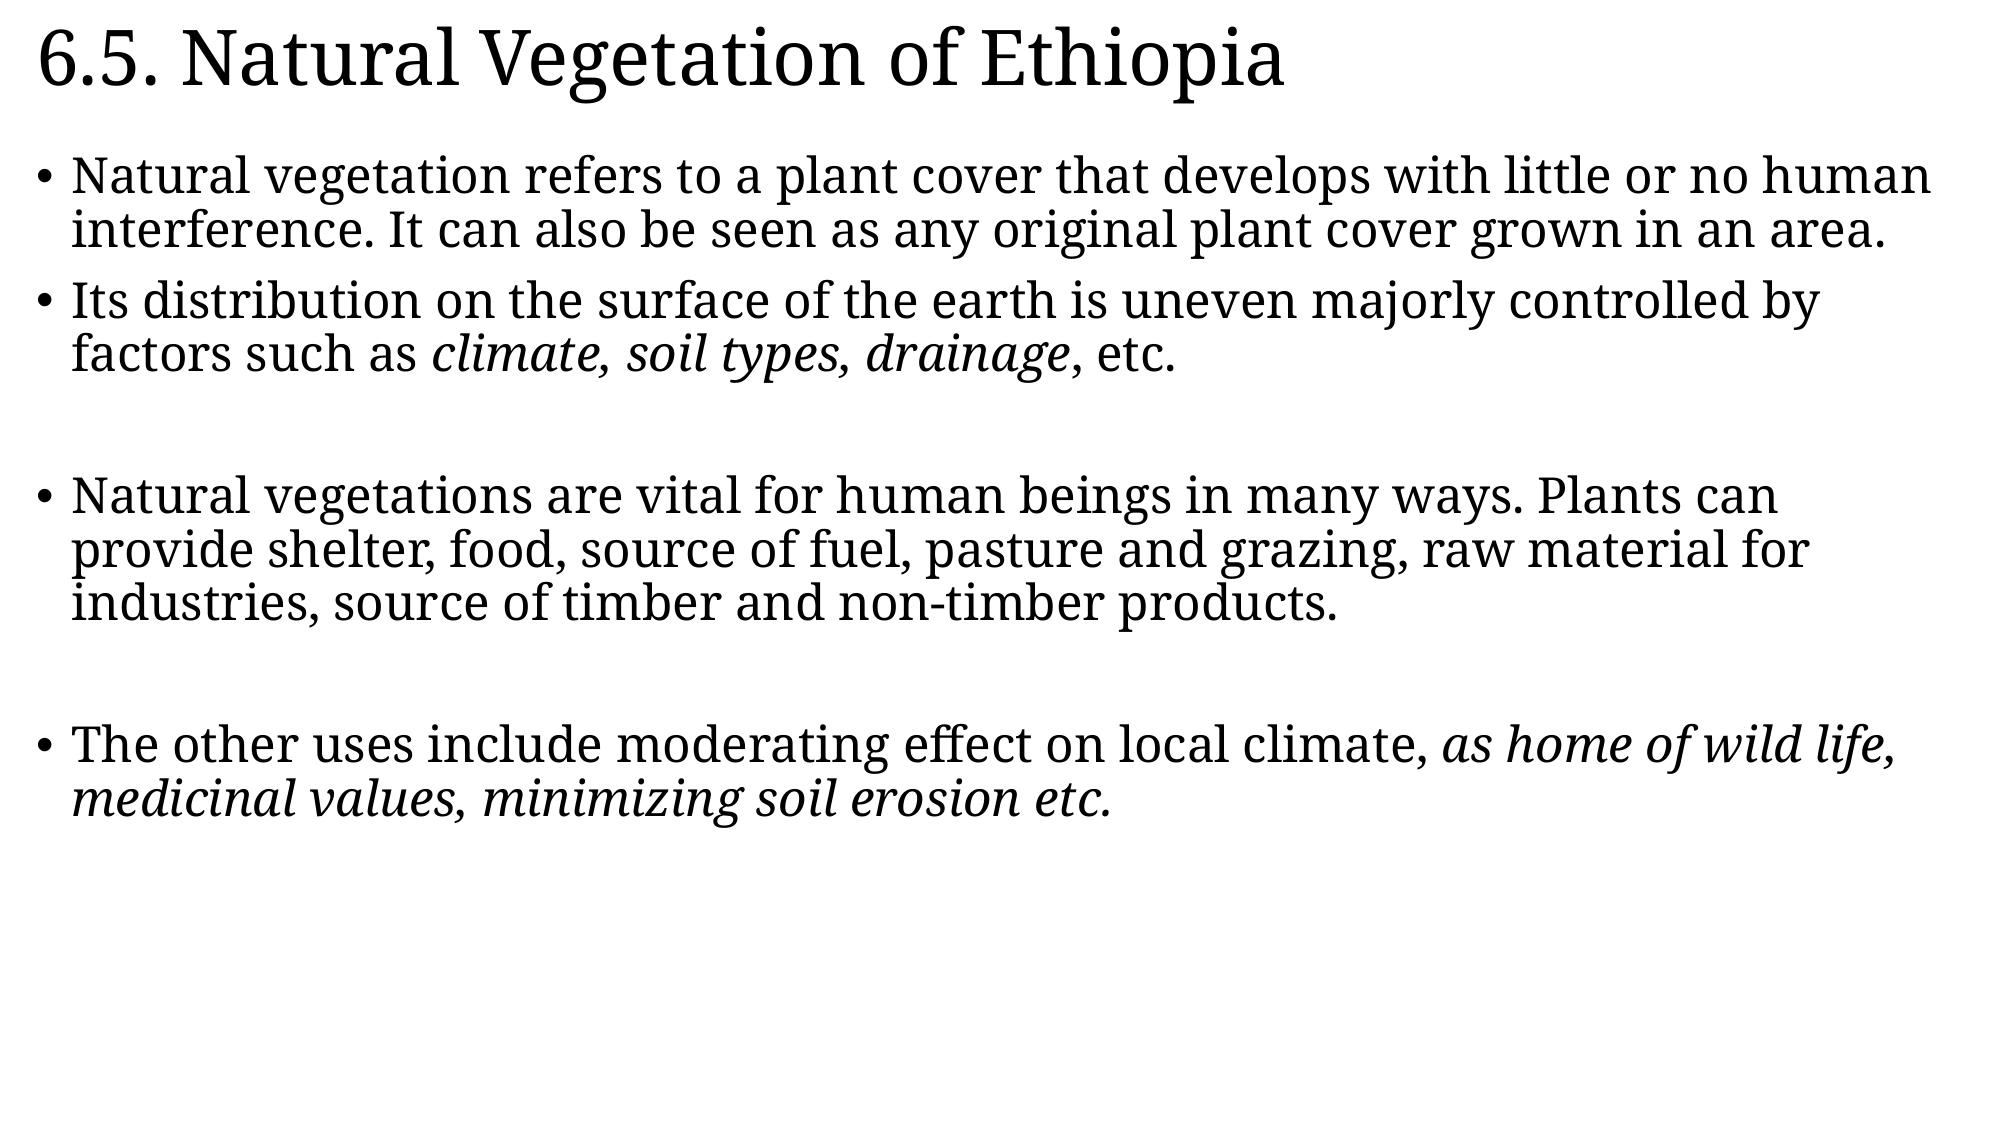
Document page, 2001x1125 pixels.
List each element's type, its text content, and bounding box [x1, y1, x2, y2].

title 6.5. Natural Vegetation of Ethiopia [21, 0, 1346, 143]
list Natural vegetation refers to a plant cover that develops with little or no human interference. It can also be seen as any original plant cover grown in an area. Its distribution on the surface of the earth is uneven majorly controlled by factors such as climate, soil types, drainage, etc. Natural vegetations are vital for human beings in many ways. Plants can provide shelter, food, source of fuel, pasture and grazing, raw material for industries, source of timber and non-timber products. The other uses include moderating effect on local climate, as home of wild life, medicinal values, minimizing soil erosion etc. [21, 143, 1967, 1085]
